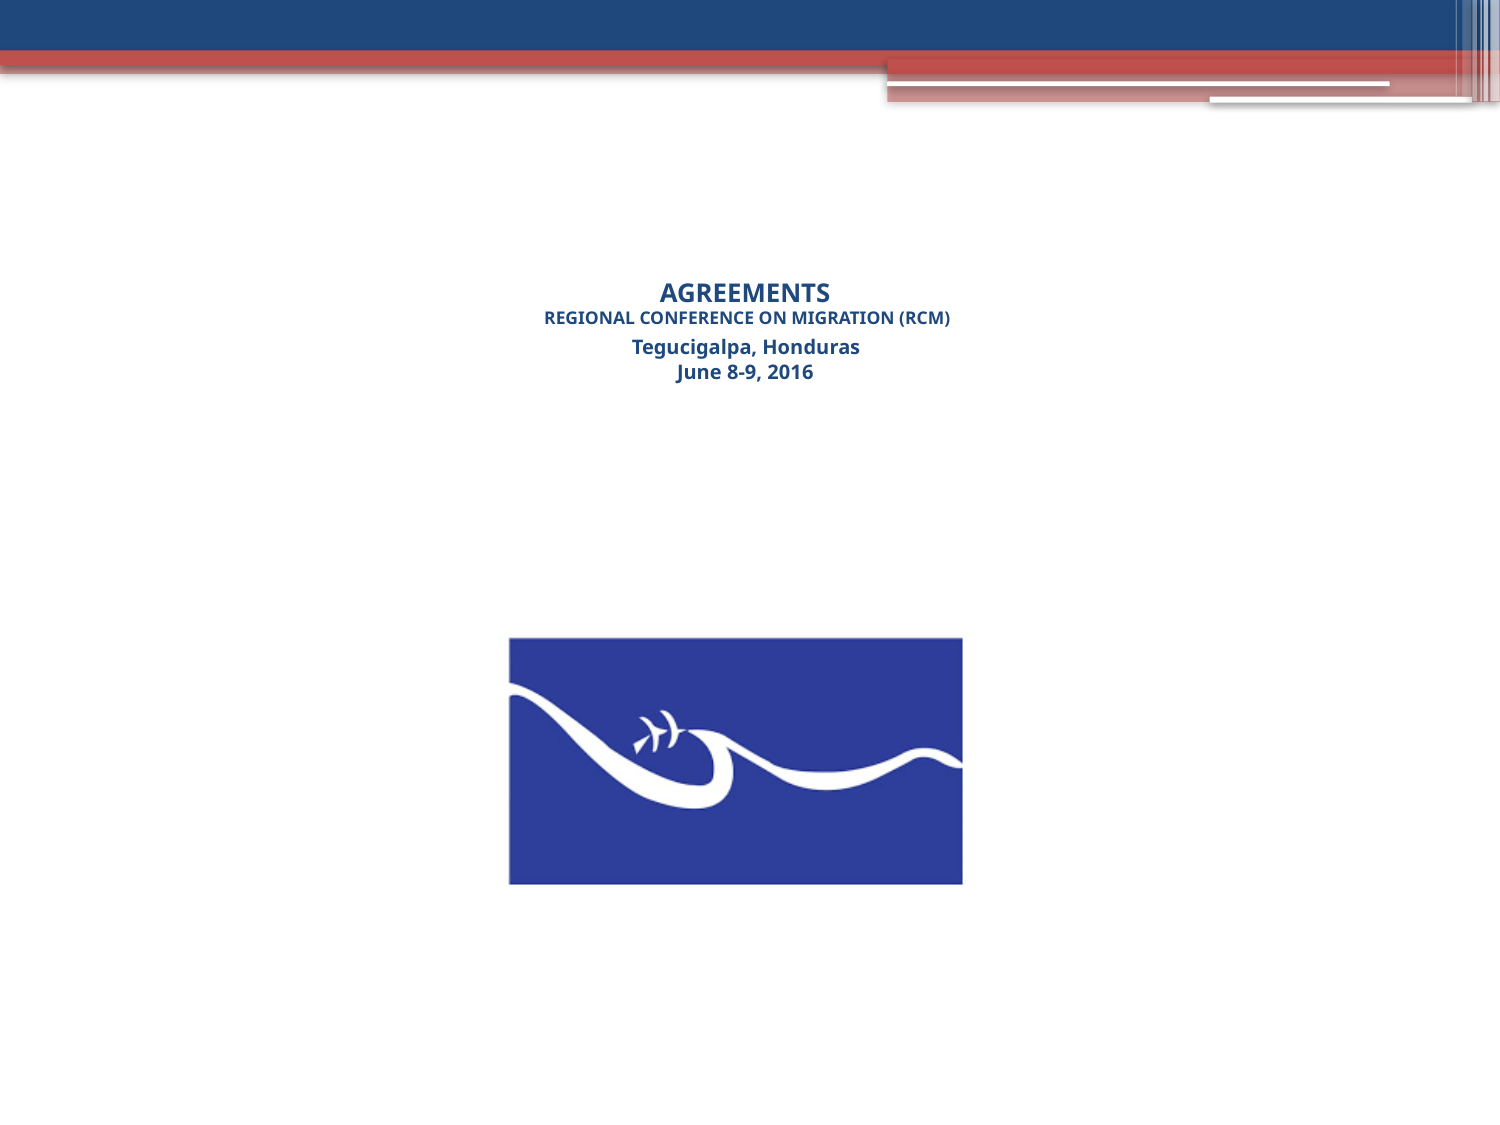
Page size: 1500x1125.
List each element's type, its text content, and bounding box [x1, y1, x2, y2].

picture [503, 632, 969, 891]
title AGREEMENTS REGIONAL CONFERENCE ON MIGRATION (RCM) Tegucigalpa, Honduras June 8-9, 2016 [70, 175, 1421, 423]
